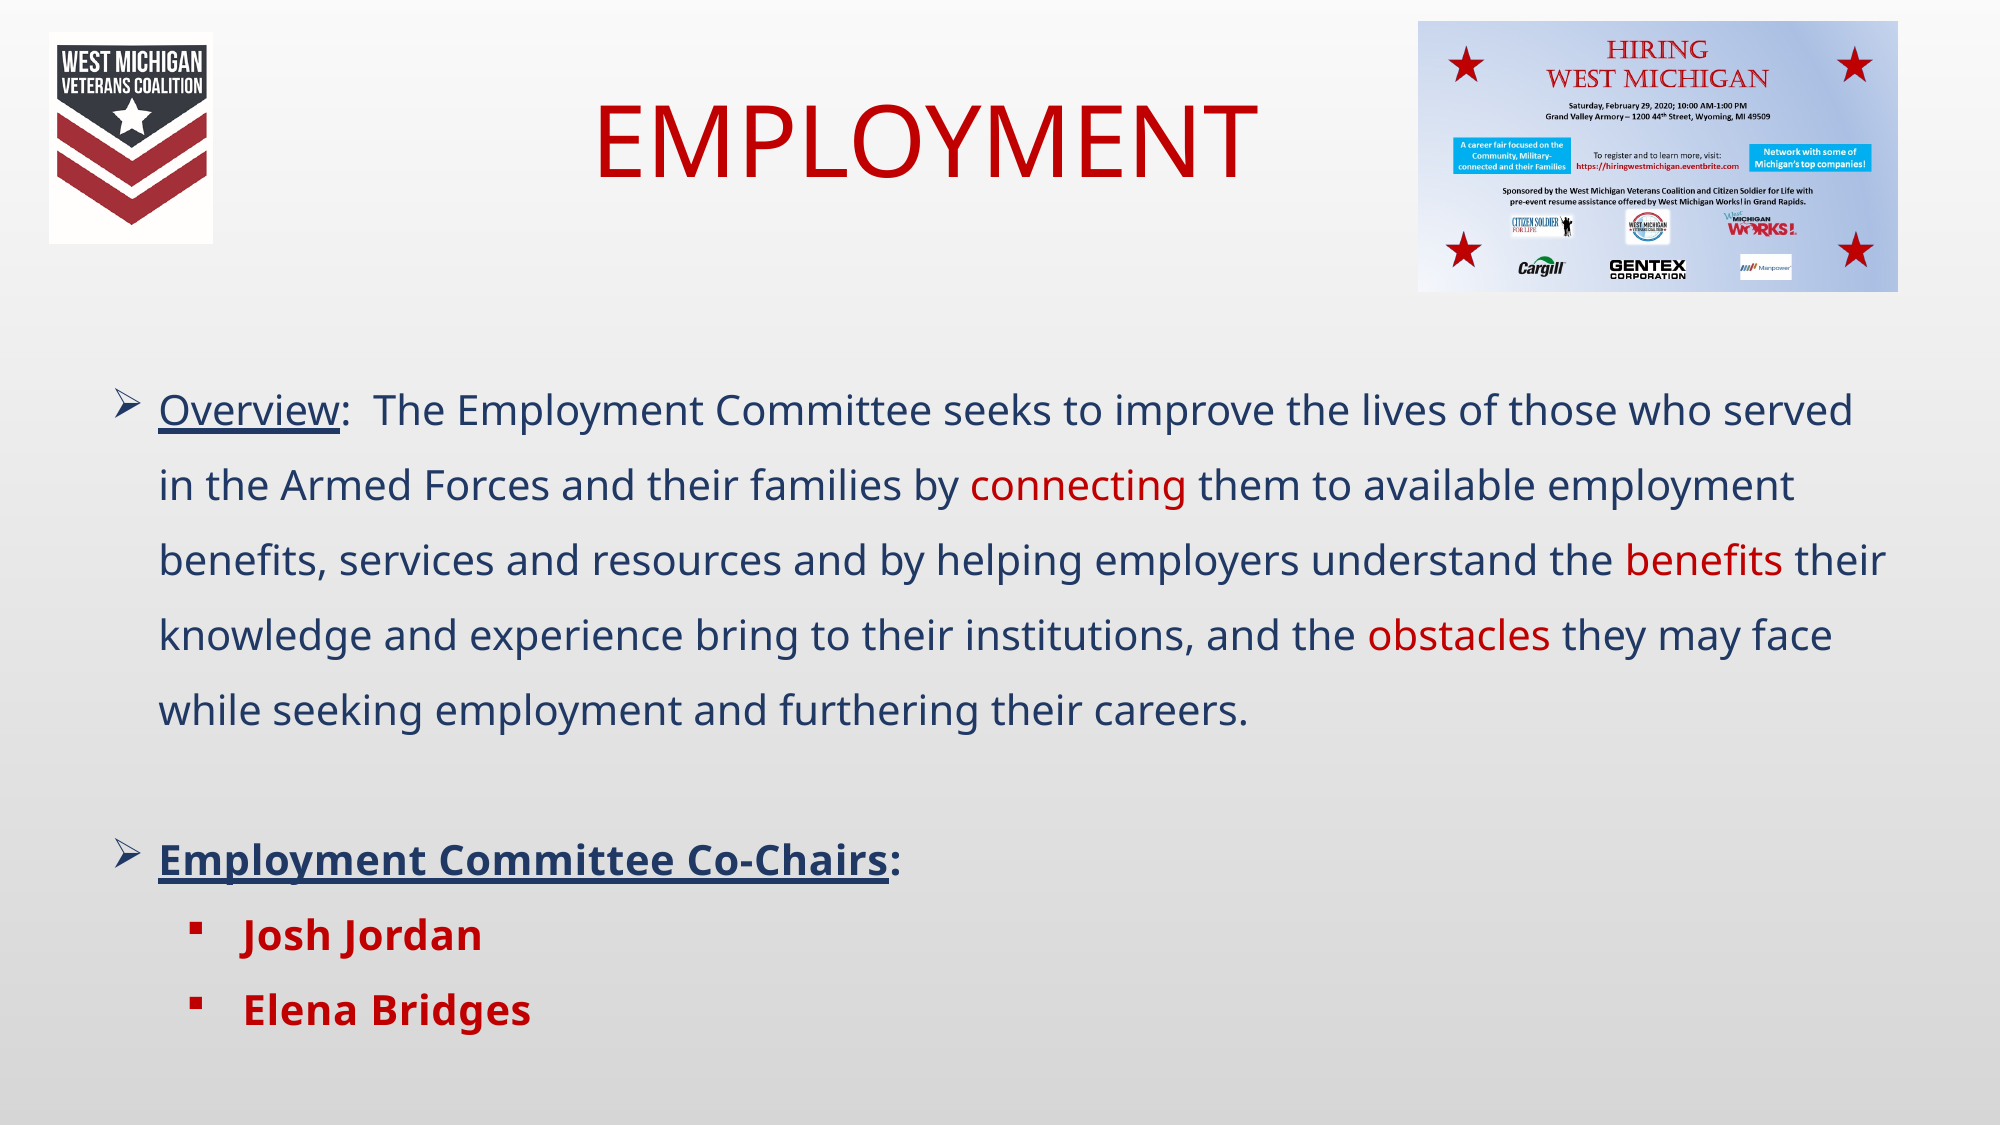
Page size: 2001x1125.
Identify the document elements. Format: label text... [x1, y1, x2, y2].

text_box Overview: The Employment Committee seeks to improve the lives of those who served in the Armed Forces and their families by connecting them to available employment benefits, services and resources and by helping employers understand the benefits their knowledge and experience bring to their institutions, and the obstacles they may face while seeking employment and furthering their careers. Employment Committee Co-Chairs: Josh Jordan Elena Bridges [96, 350, 1904, 1041]
text_box EMPLOYMENT [576, 70, 1275, 205]
picture [1418, 21, 1898, 292]
picture [49, 32, 213, 244]
